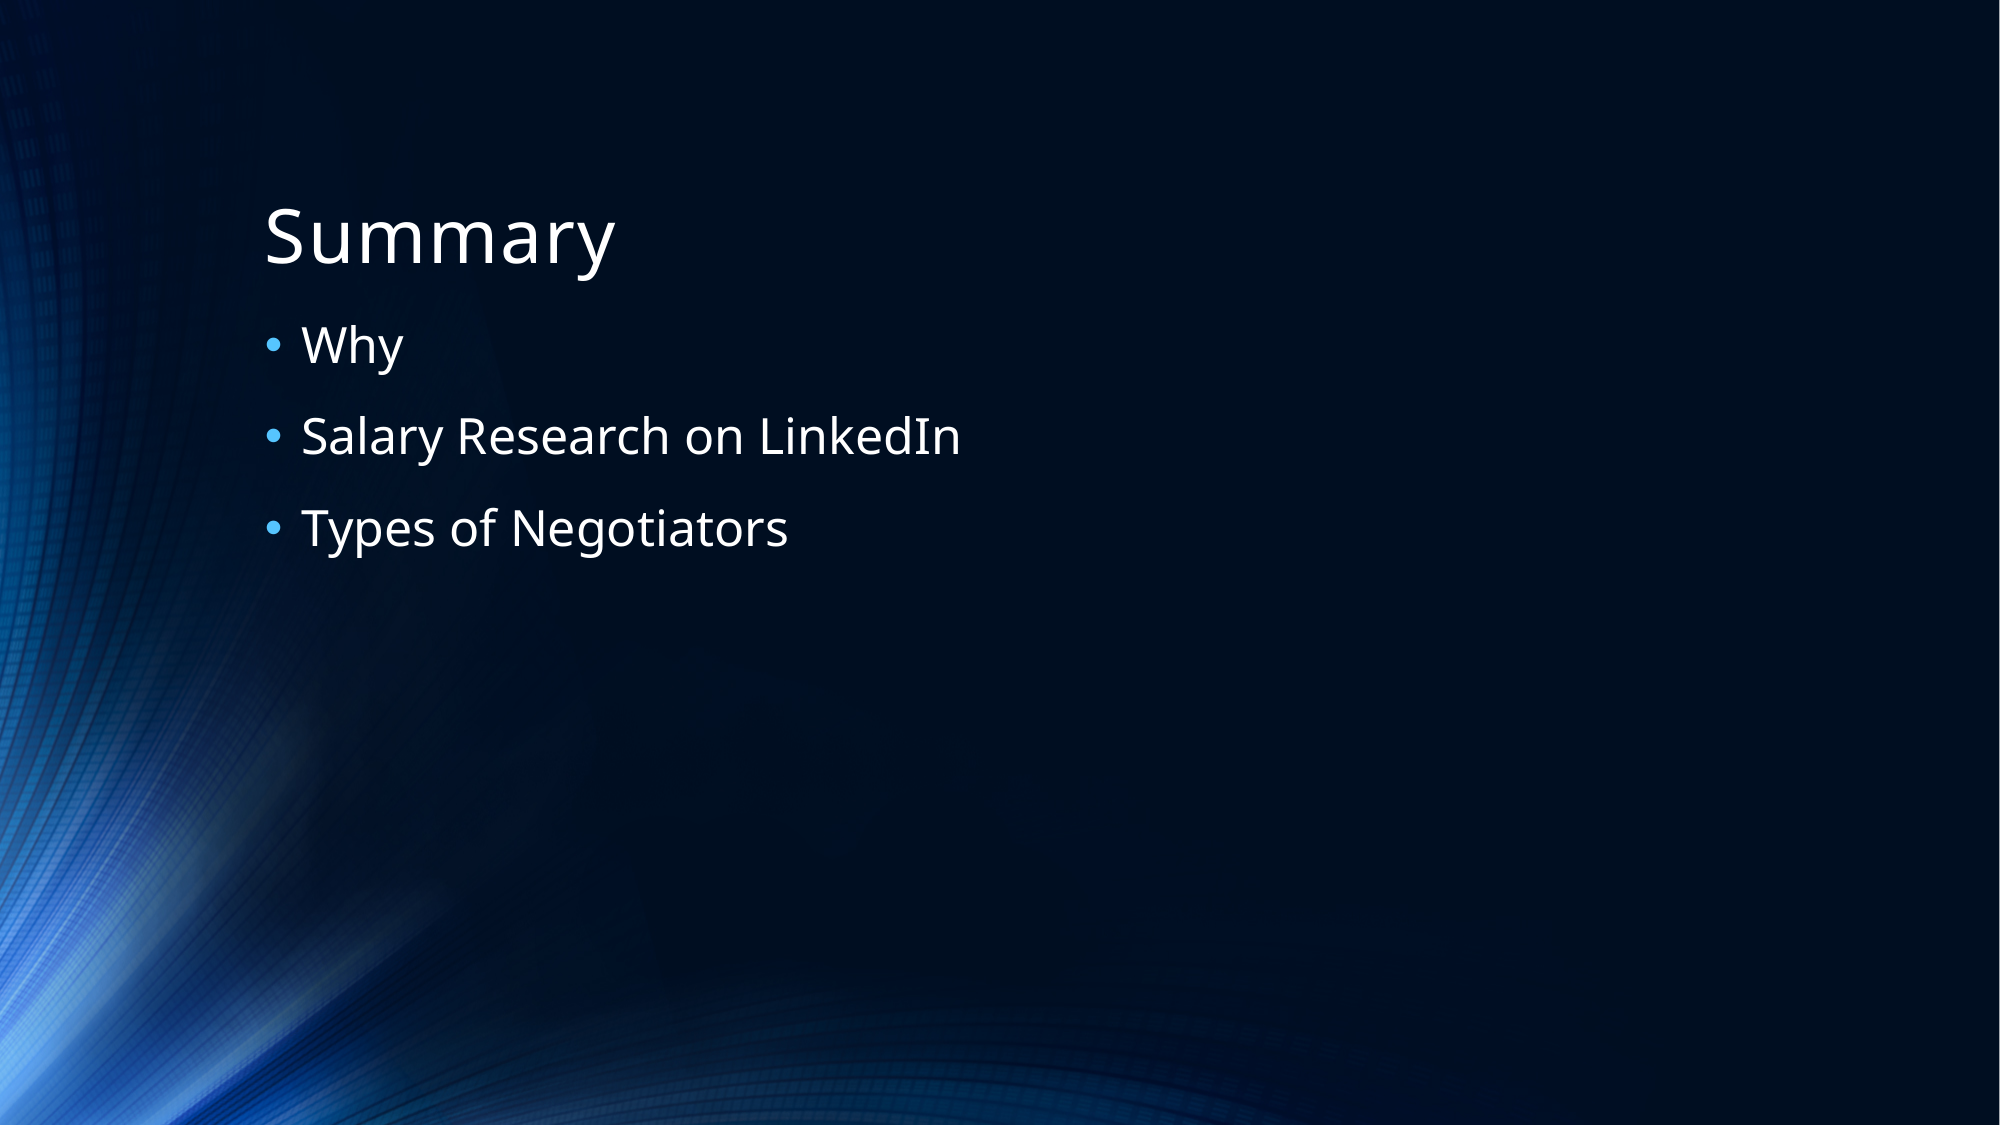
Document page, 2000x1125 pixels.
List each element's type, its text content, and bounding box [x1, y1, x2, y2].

list Why Salary Research on LinkedIn Types of Negotiators [249, 312, 1749, 988]
picture [0, 0, 2000, 1125]
title Summary [249, 62, 1750, 288]
